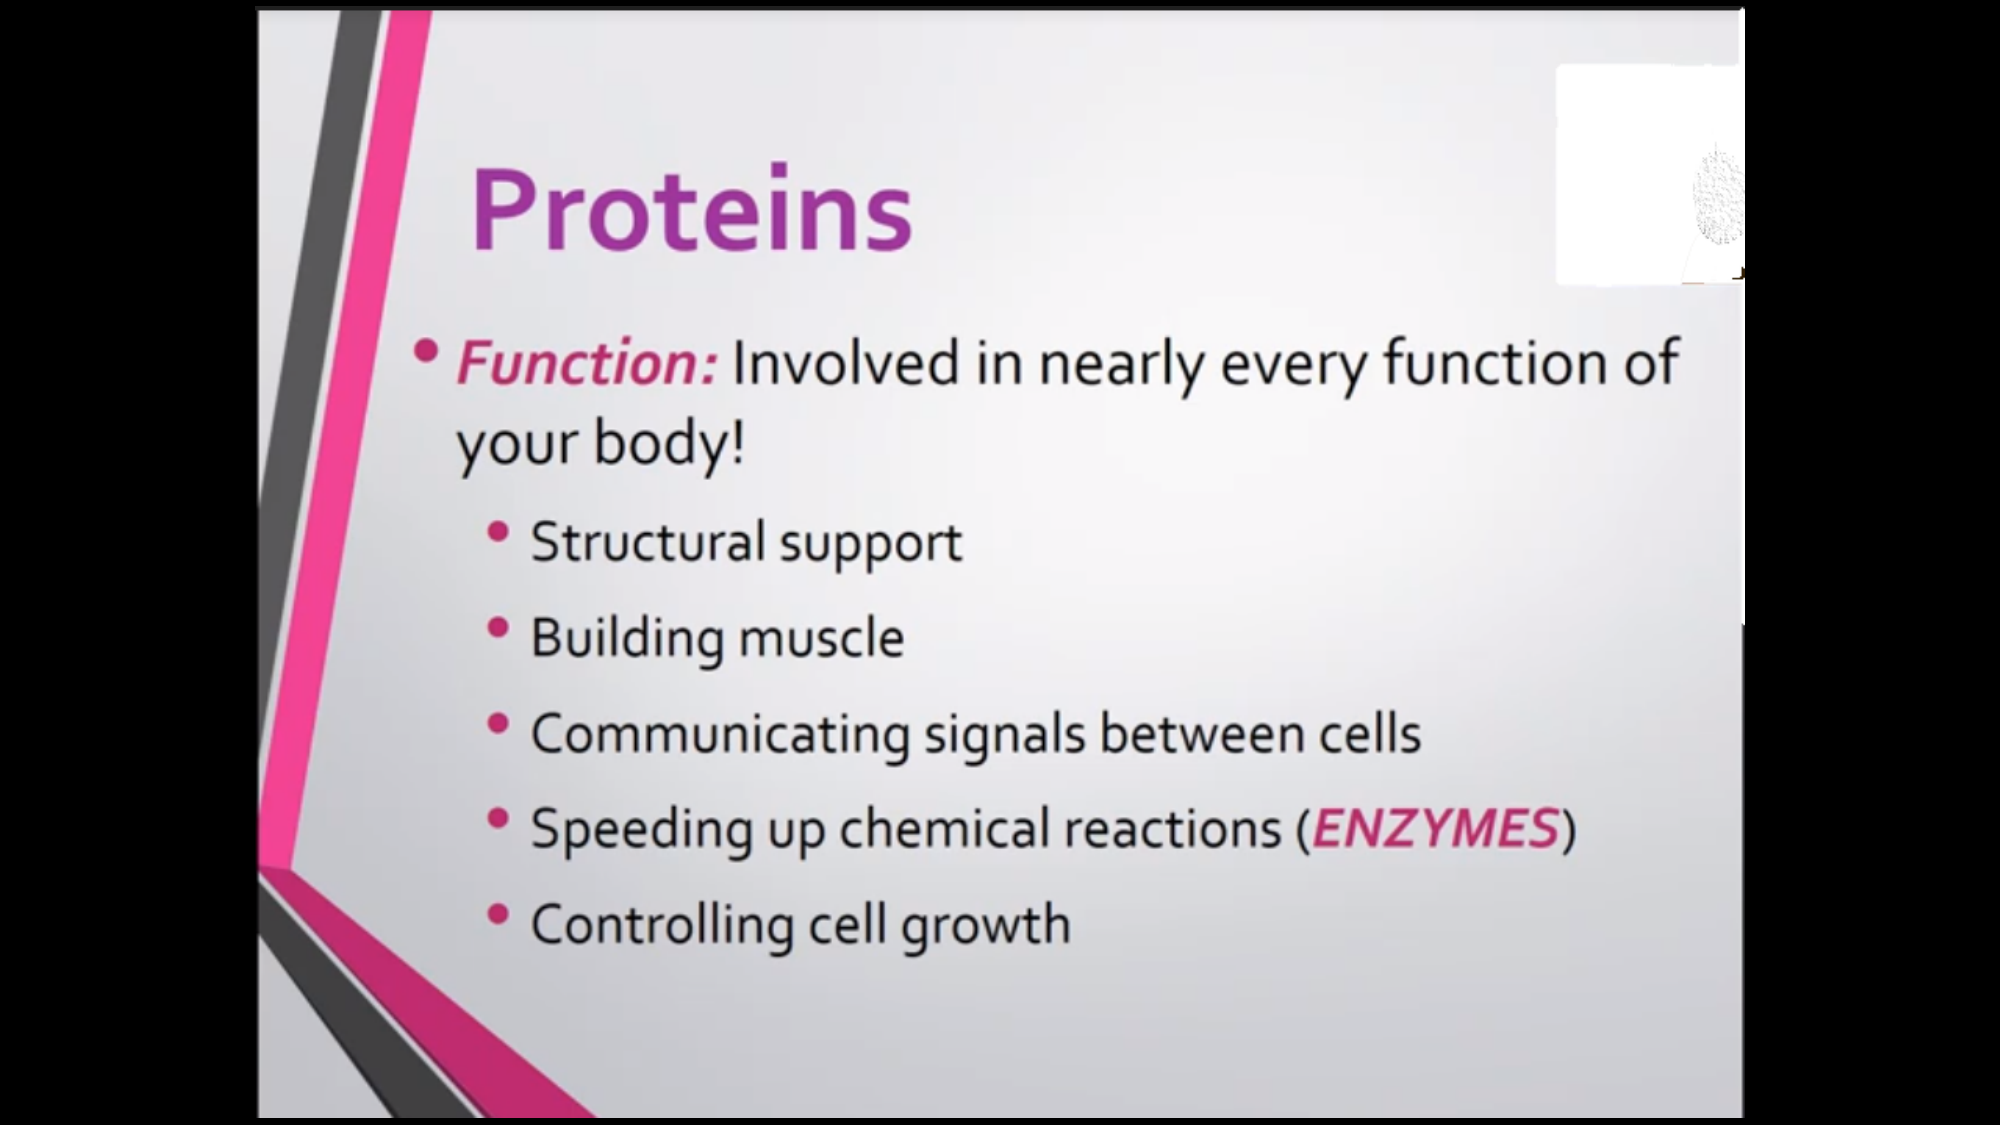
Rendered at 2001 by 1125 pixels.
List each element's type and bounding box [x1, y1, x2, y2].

picture [255, 6, 1745, 1119]
